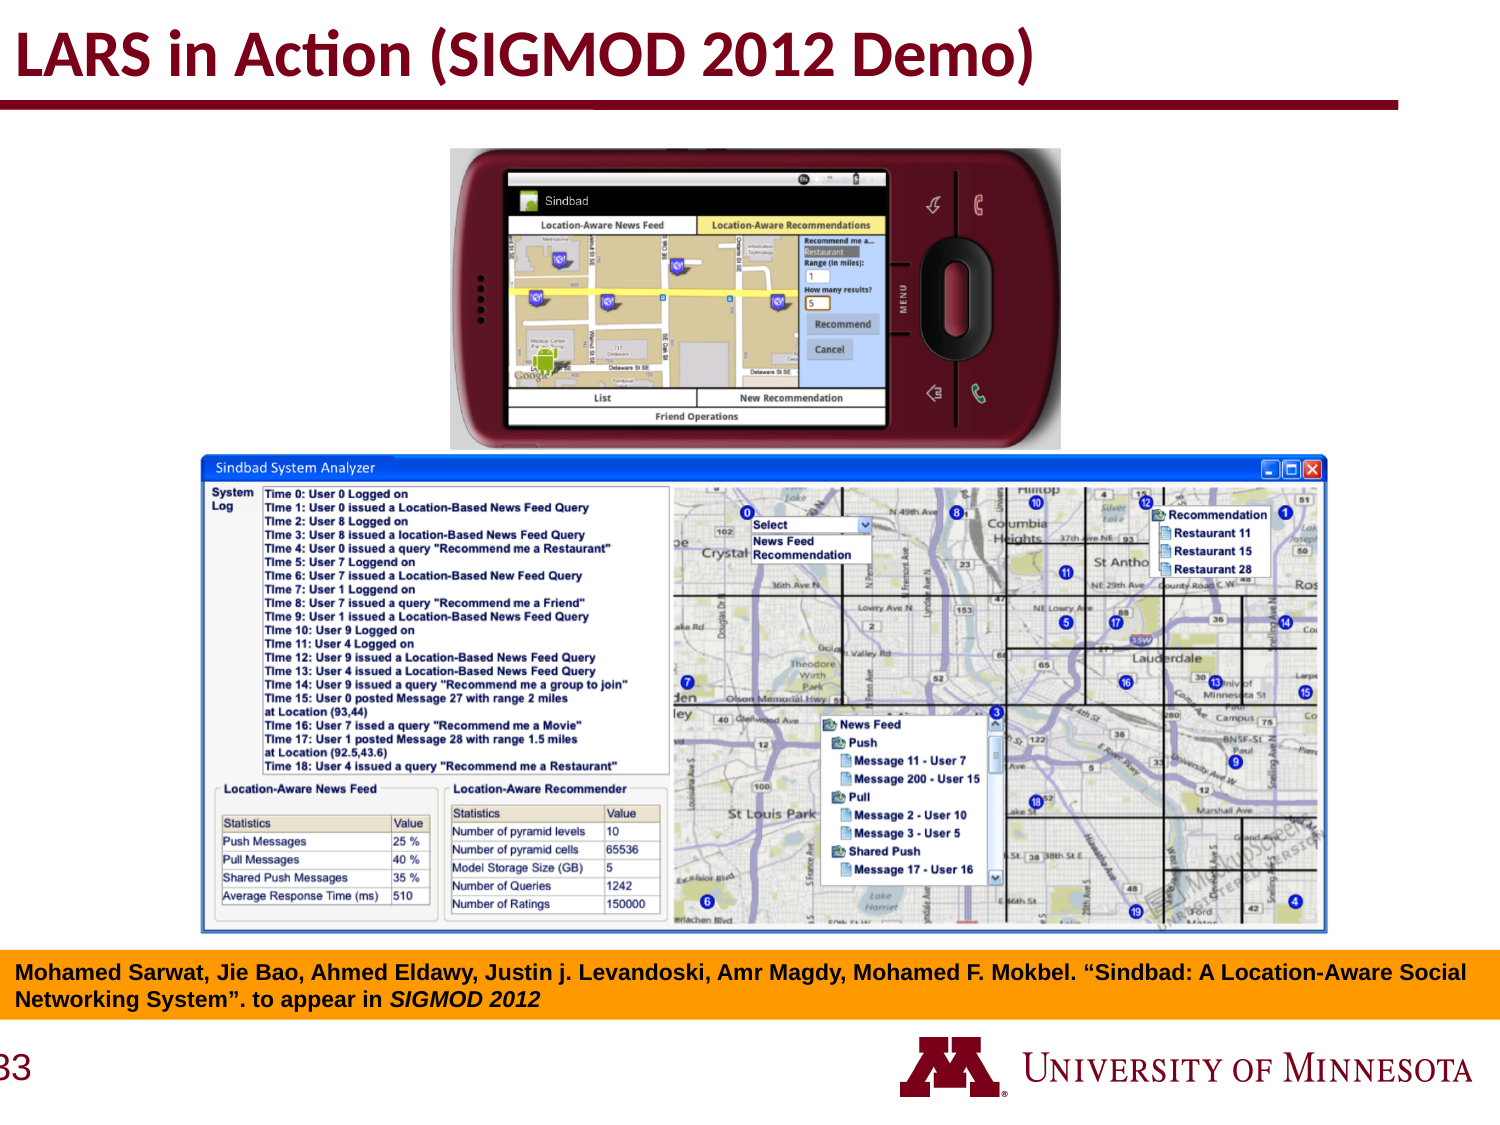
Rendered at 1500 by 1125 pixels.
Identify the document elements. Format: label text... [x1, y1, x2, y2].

picture [900, 1037, 1473, 1097]
title LARS in Action (SIGMOD 2012 Demo) [0, 0, 1426, 101]
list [449, 112, 1061, 448]
text_box Mohamed Sarwat, Jie Bao, Ahmed Eldawy, Justin j. Levandoski, Amr Magdy, Mohamed F. Mokbel. “Sindbad: A Location-Aware Social Networking System”. to appear in SIGMOD 2012 [0, 949, 1500, 1020]
picture [199, 449, 1329, 936]
